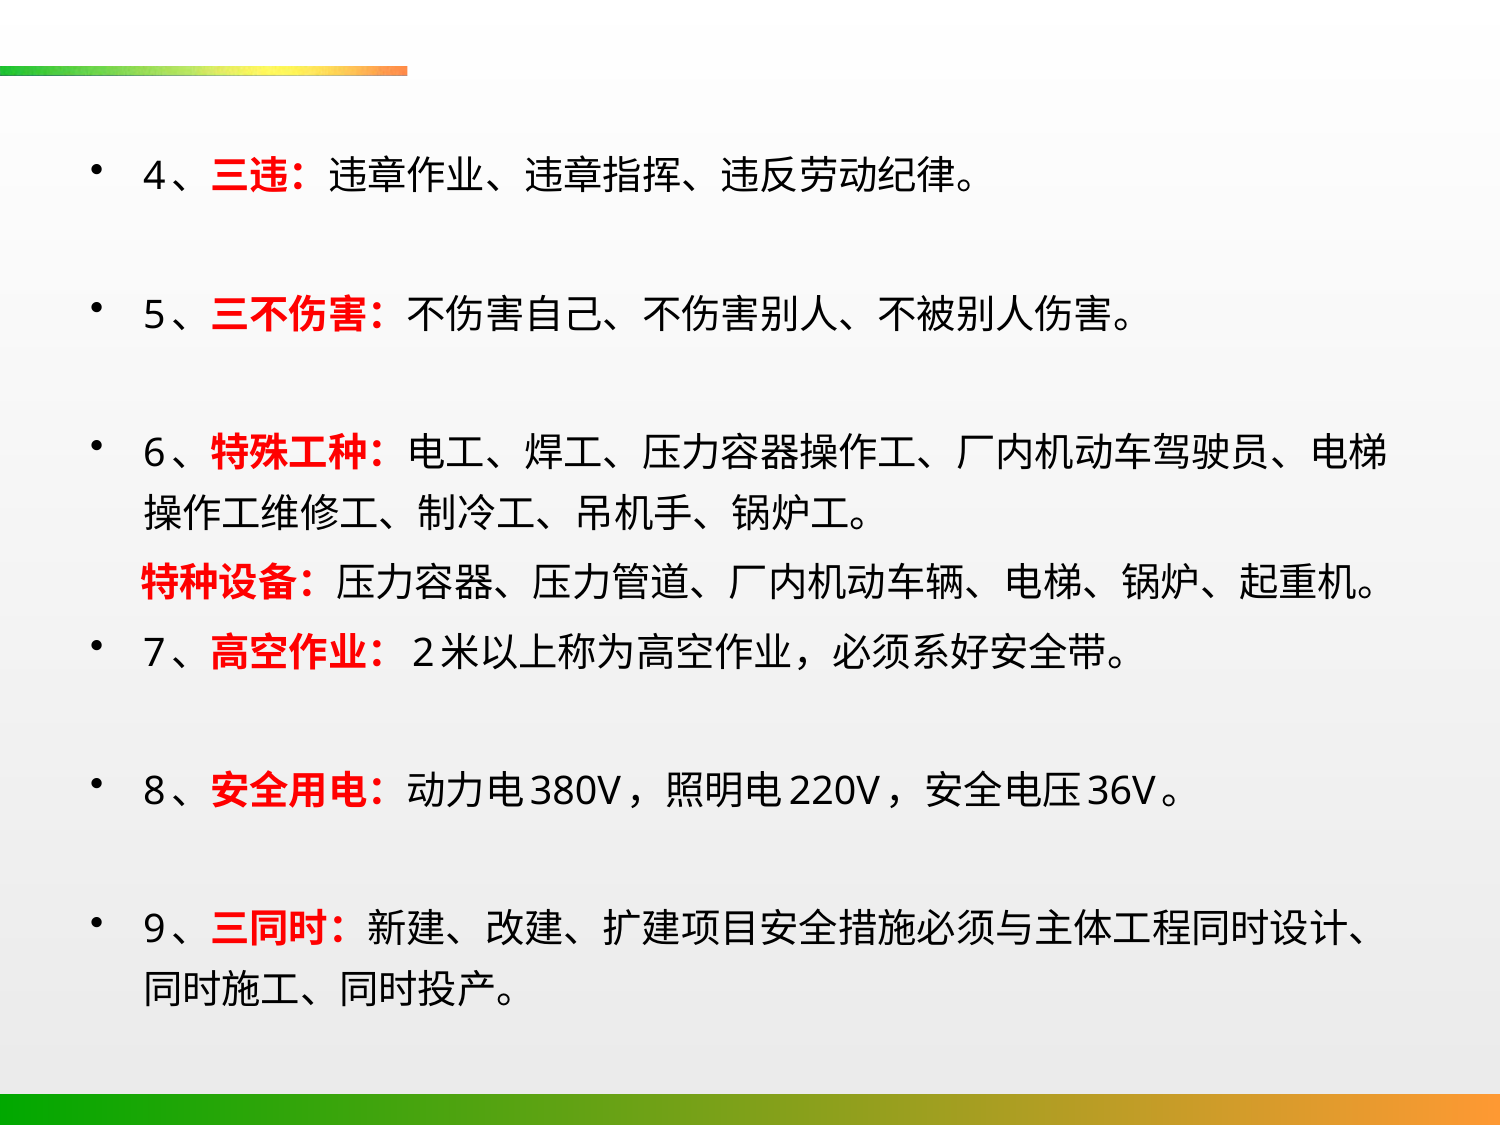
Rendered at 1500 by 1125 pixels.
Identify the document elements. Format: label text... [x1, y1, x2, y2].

picture [0, 66, 408, 76]
list 4、三违：违章作业、违章指挥、违反劳动纪律。 5、三不伤害：不伤害自己、不伤害别人、不被别人伤害。 6、特殊工种：电工、焊工、压力容器操作工、厂内机动车驾驶员、电梯操作工维修工、制冷工、吊机手、锅炉工。 特种设备：压力容器、压力管道、厂内机动车辆、电梯、锅炉、起重机。 7、高空作业：2米以上称为高空作业，必须系好安全带。 8、安全用电：动力电380V，照明电220V，安全电压36V。 9、三同时：新建、改建、扩建项目安全措施必须与主体工程同时设计、同时施工、同时投产。 [74, 128, 1426, 1038]
